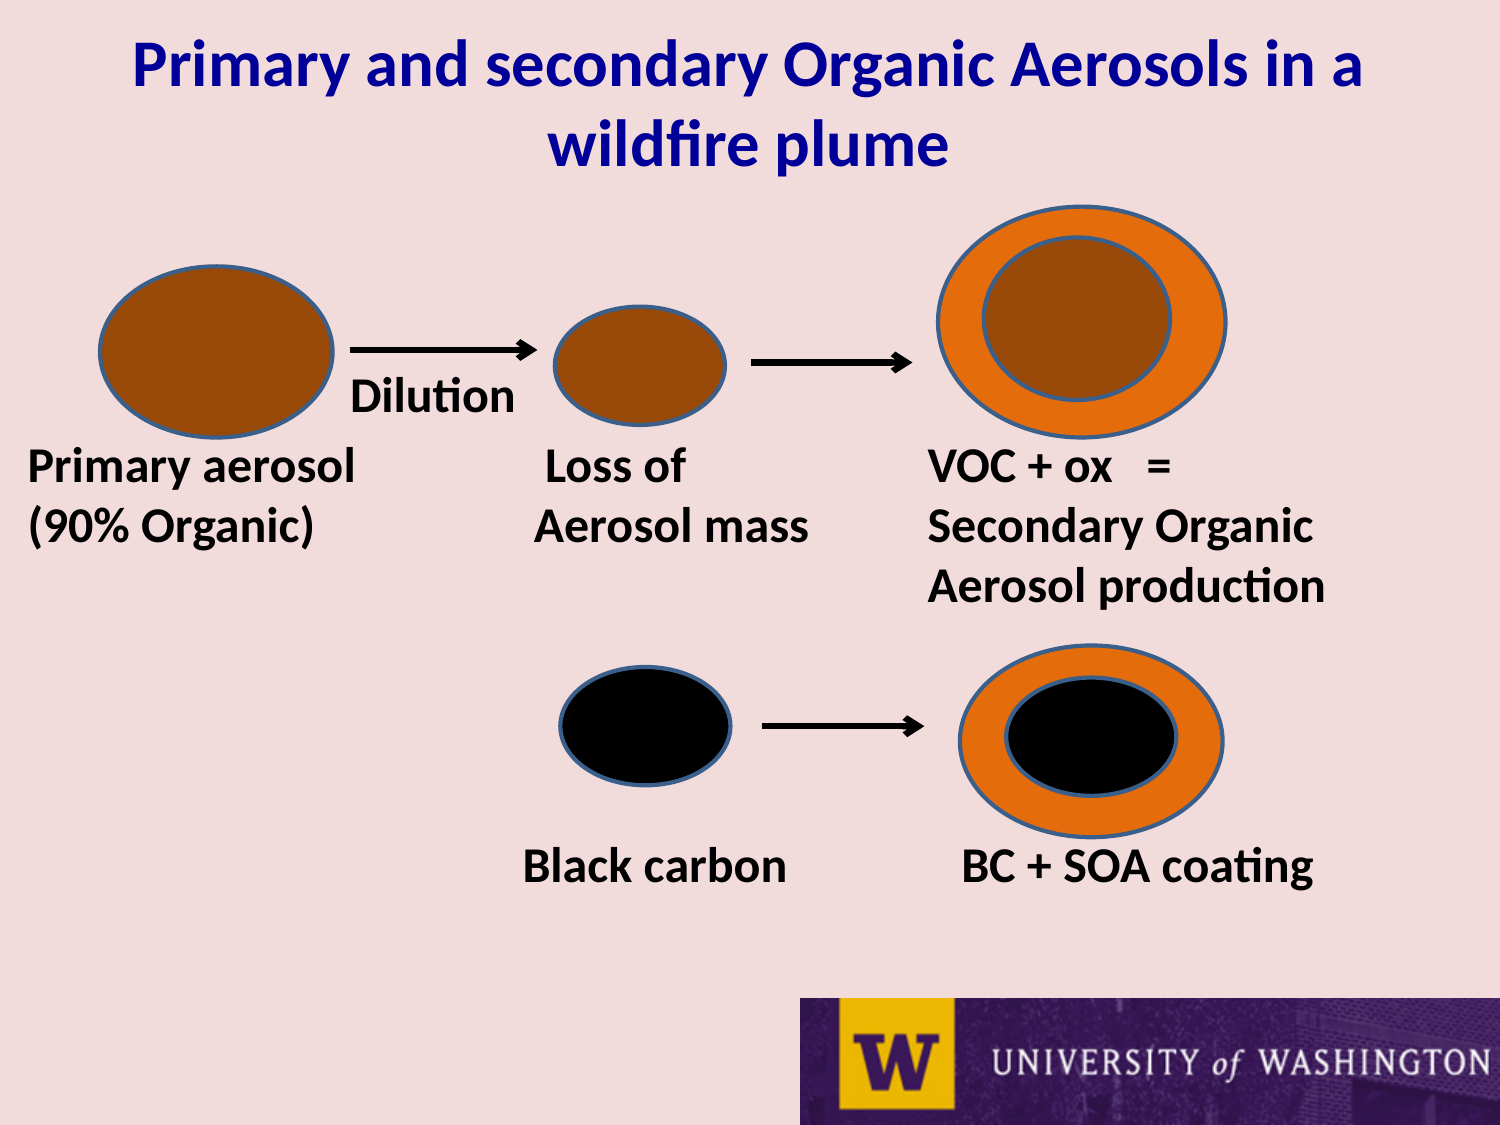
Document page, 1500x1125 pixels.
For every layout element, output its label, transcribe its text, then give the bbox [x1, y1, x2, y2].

text_box [97, 264, 335, 440]
text_box [935, 204, 1228, 440]
text_box [1004, 675, 1179, 798]
text_box Primary and secondary Organic Aerosols in a wildfire plume [75, 12, 1423, 188]
text_box [552, 304, 728, 428]
list Dilution Primary aerosol Loss of VOC + ox = (90% Organic) Aerosol mass Secondary Organic Aerosol production Black carbon BC + SOA coating [12, 355, 1363, 988]
text_box [558, 664, 733, 788]
text_box [957, 643, 1225, 840]
picture [800, 998, 1500, 1125]
text_box [981, 235, 1173, 403]
